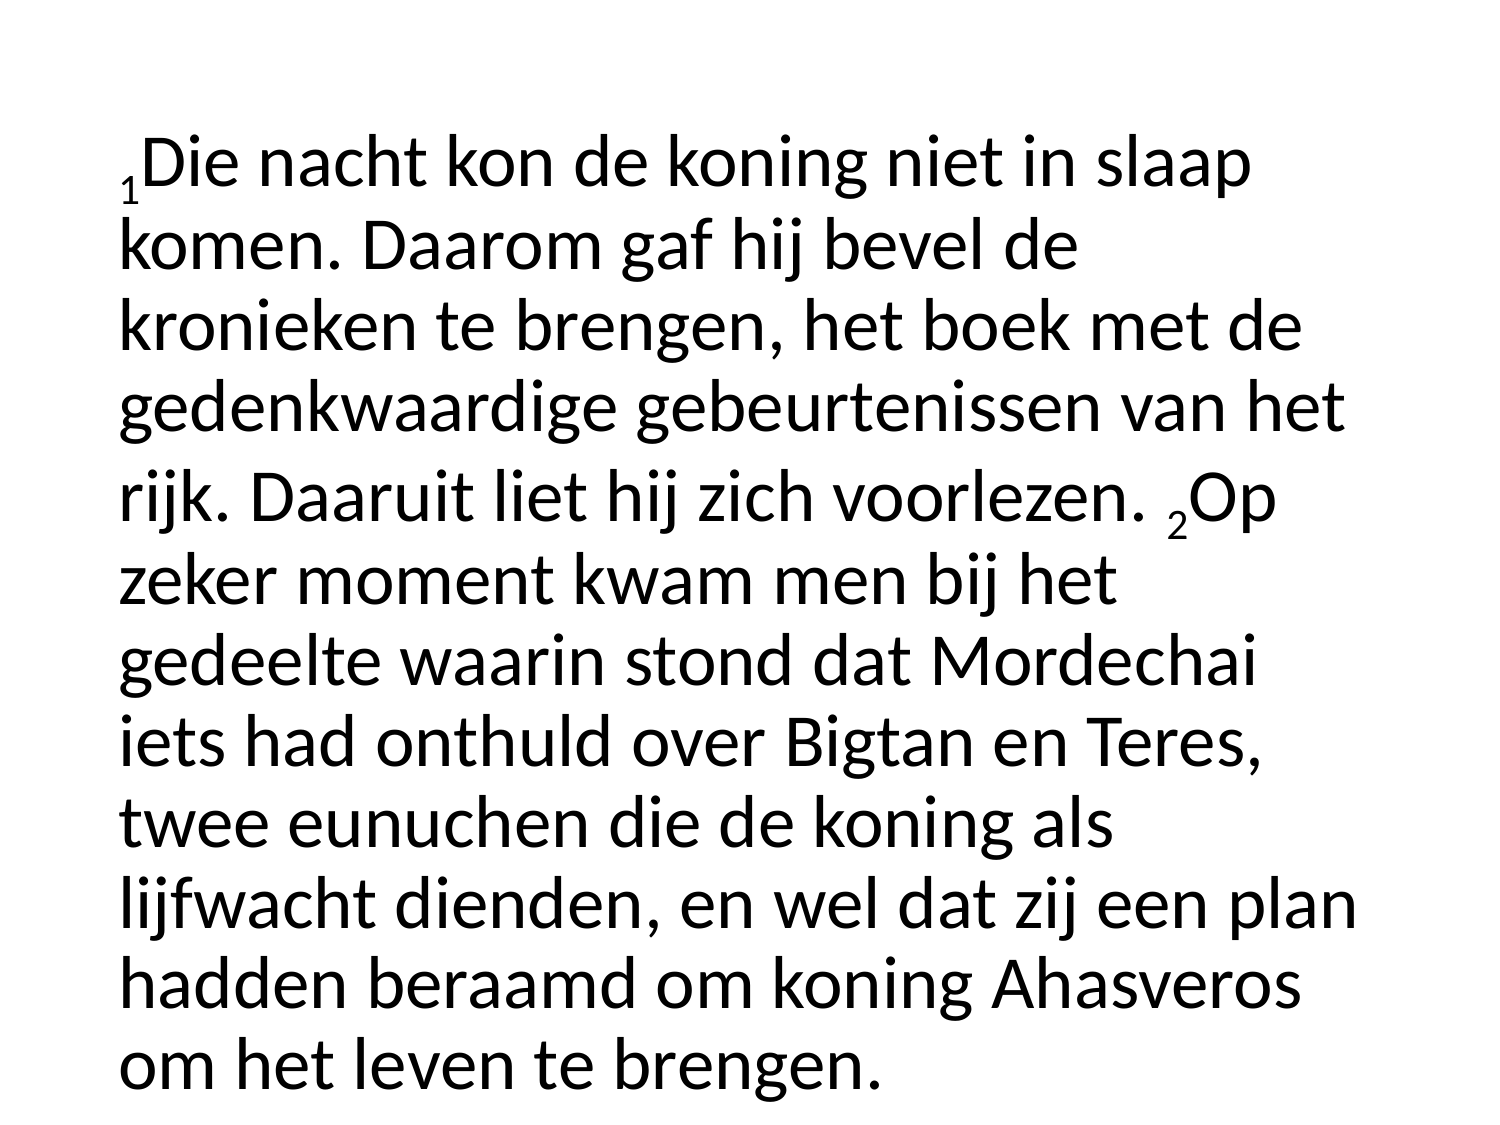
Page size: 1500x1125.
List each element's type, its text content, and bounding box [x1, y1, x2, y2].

list 1Die nacht kon de koning niet in slaap komen. Daarom gaf hij bevel de kronieken te brengen, het boek met de gedenkwaardige gebeurtenissen van het rijk. Daaruit liet hij zich voorlezen. 2Op zeker moment kwam men bij het gedeelte waarin stond dat Mordechai iets had onthuld over Bigtan en Teres, twee eunuchen die de koning als lijfwacht dienden, en wel dat zij een plan hadden beraamd om koning Ahasveros om het leven te brengen. [103, 104, 1397, 1014]
